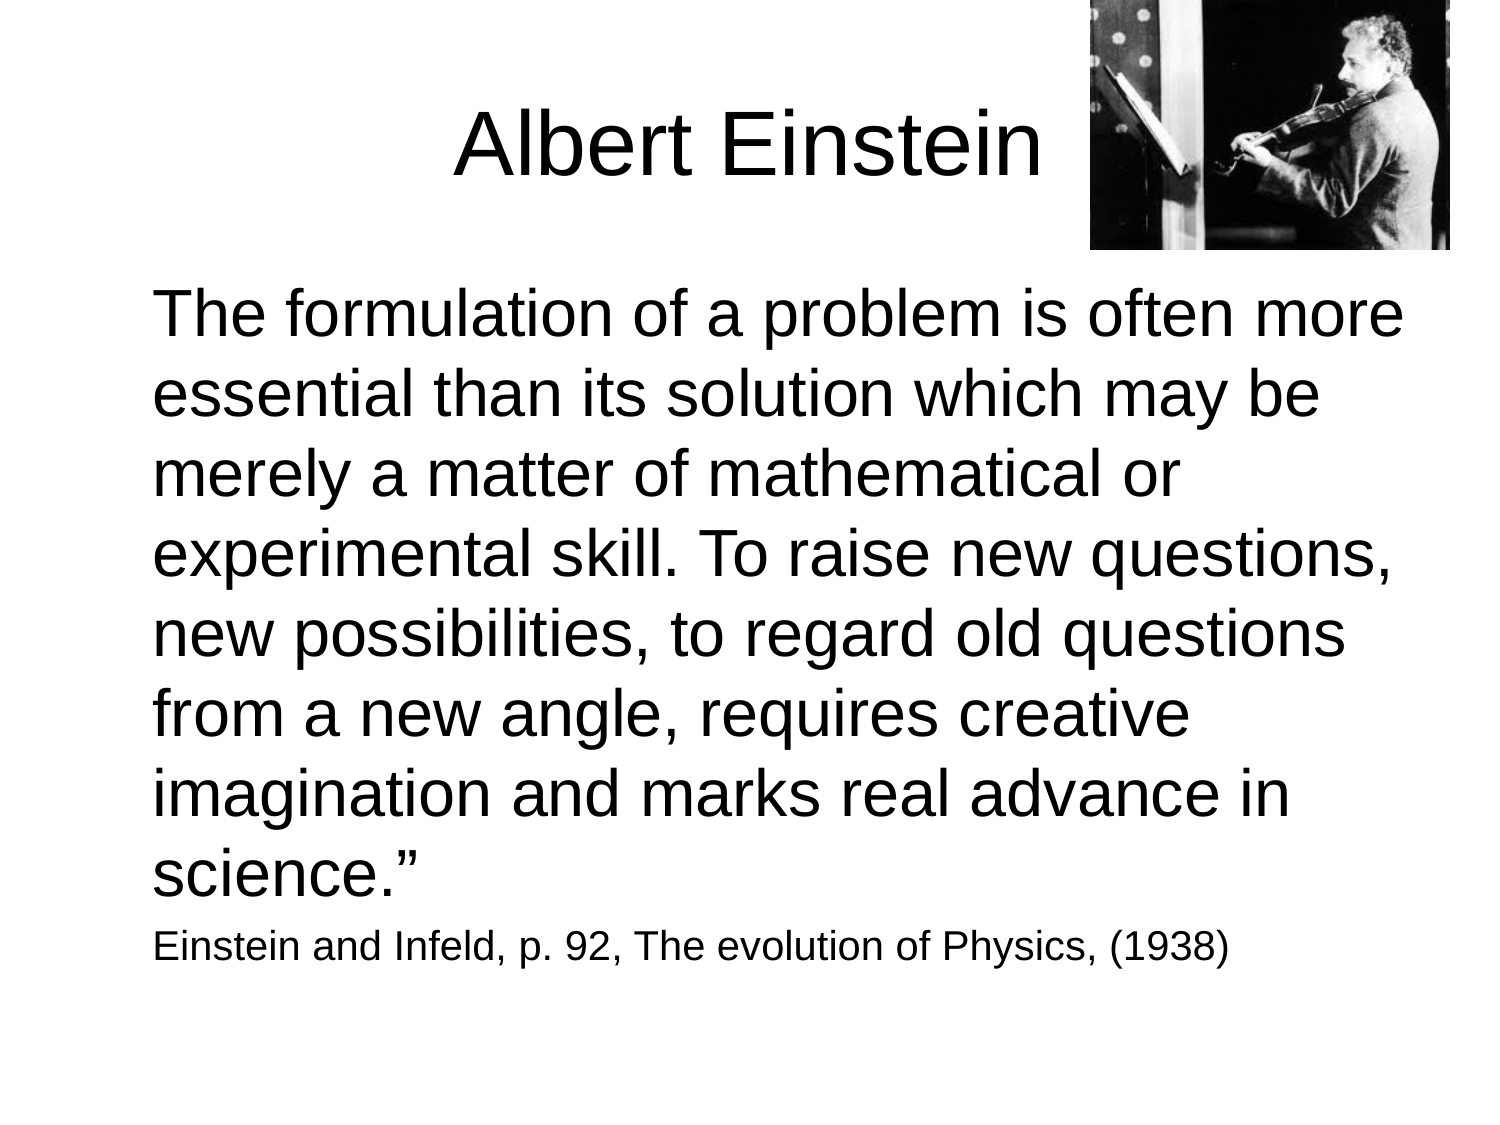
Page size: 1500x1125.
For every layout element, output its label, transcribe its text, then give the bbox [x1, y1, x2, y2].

picture [1090, 0, 1451, 251]
list The formulation of a problem is often more essential than its solution which may be merely a matter of mathematical or experimental skill. To raise new questions, new possibilities, to regard old questions from a new angle, requires creative imagination and marks real advance in science.” Einstein and Infeld, p. 92, The evolution of Physics, (1938) [37, 262, 1500, 1006]
title Albert Einstein [74, 44, 1085, 233]
